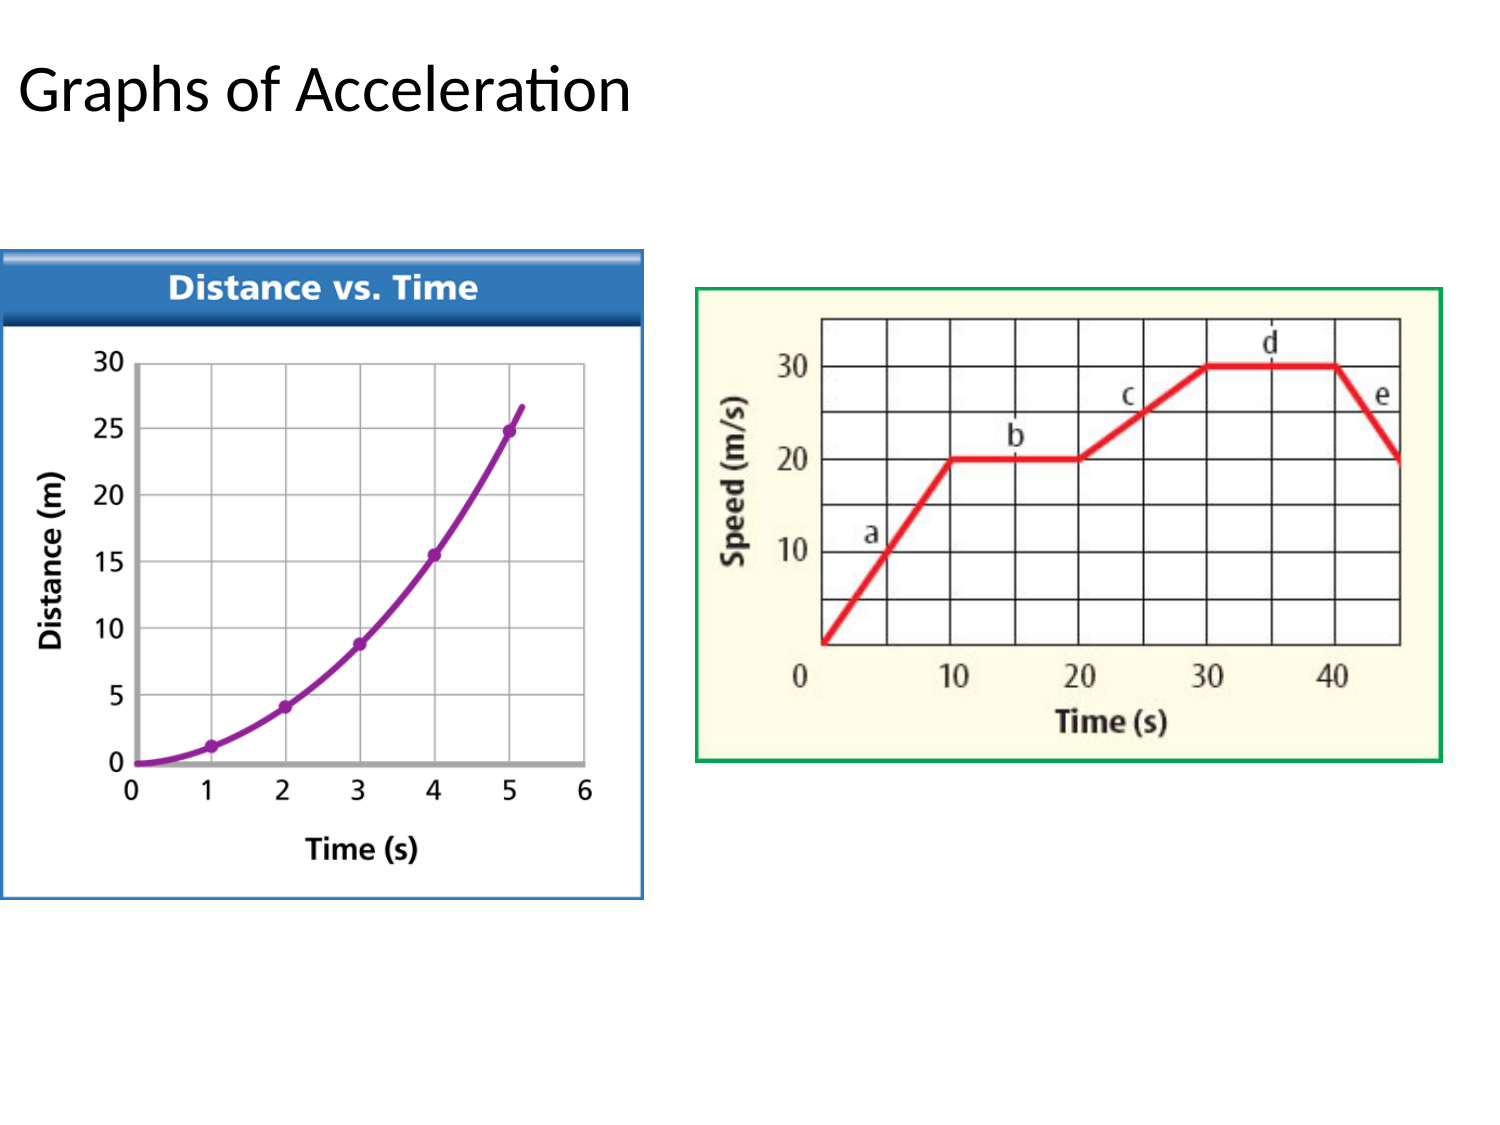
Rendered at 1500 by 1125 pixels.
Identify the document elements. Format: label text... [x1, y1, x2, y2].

text_box Graphs of Acceleration [3, 37, 649, 133]
picture [0, 249, 644, 901]
picture [694, 287, 1443, 763]
